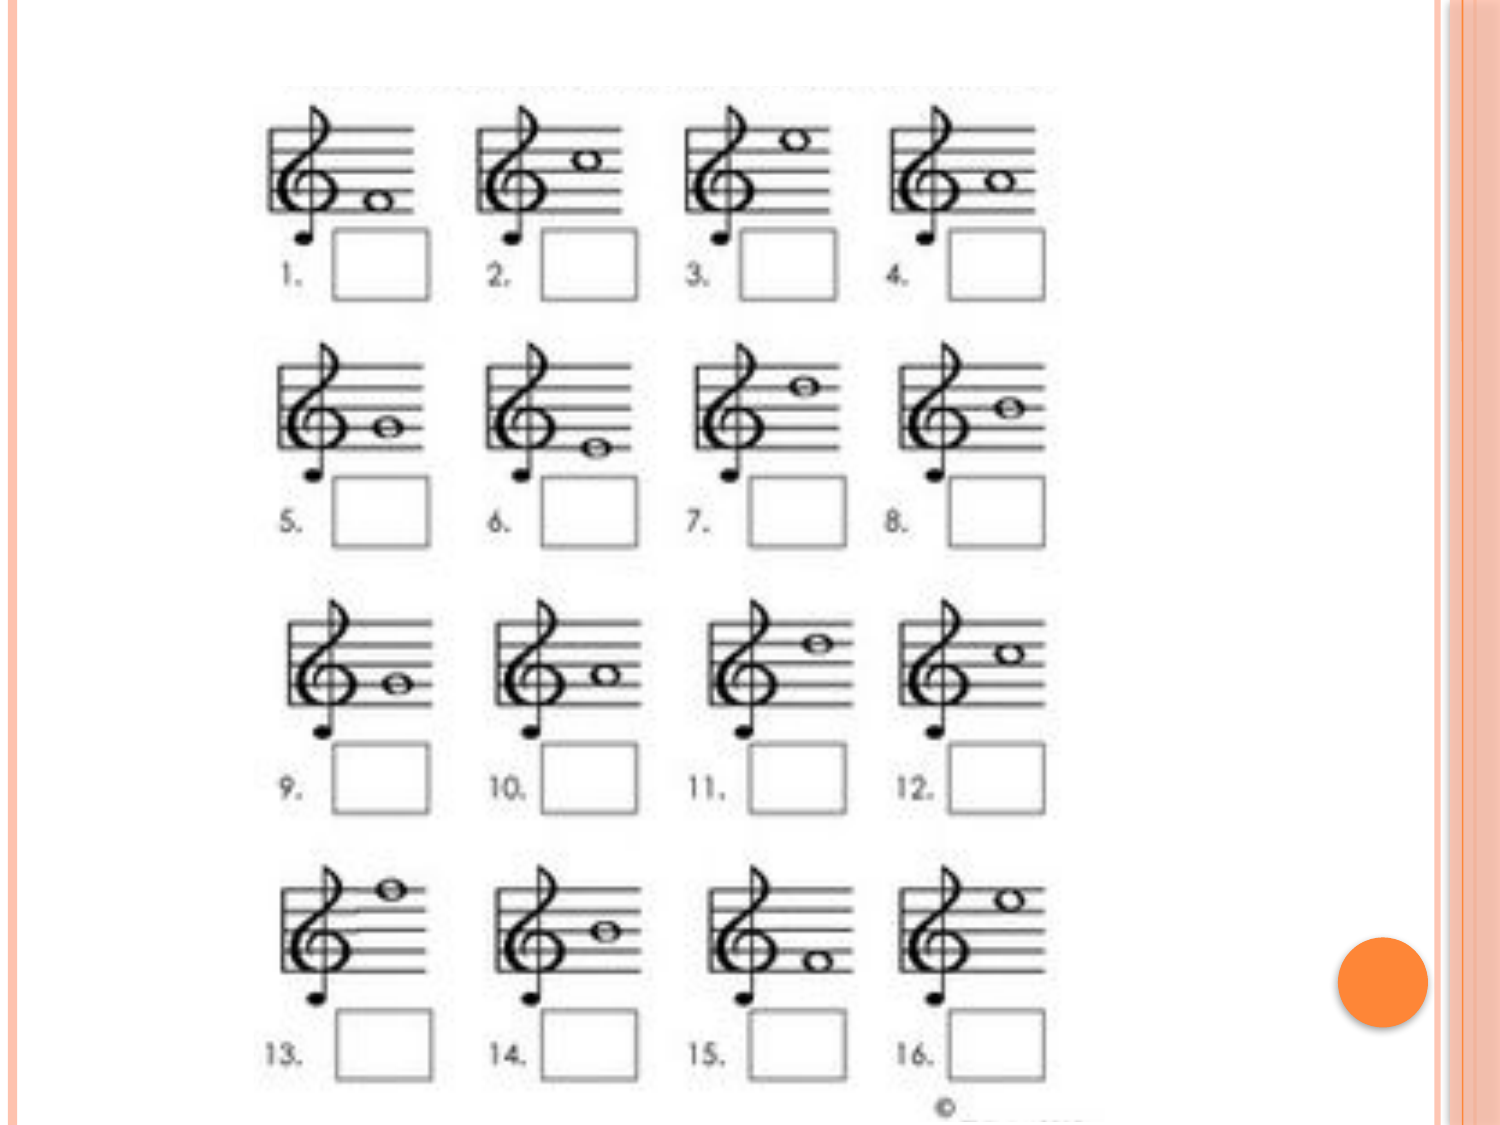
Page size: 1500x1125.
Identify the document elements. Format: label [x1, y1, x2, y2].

picture [253, 86, 1105, 1122]
